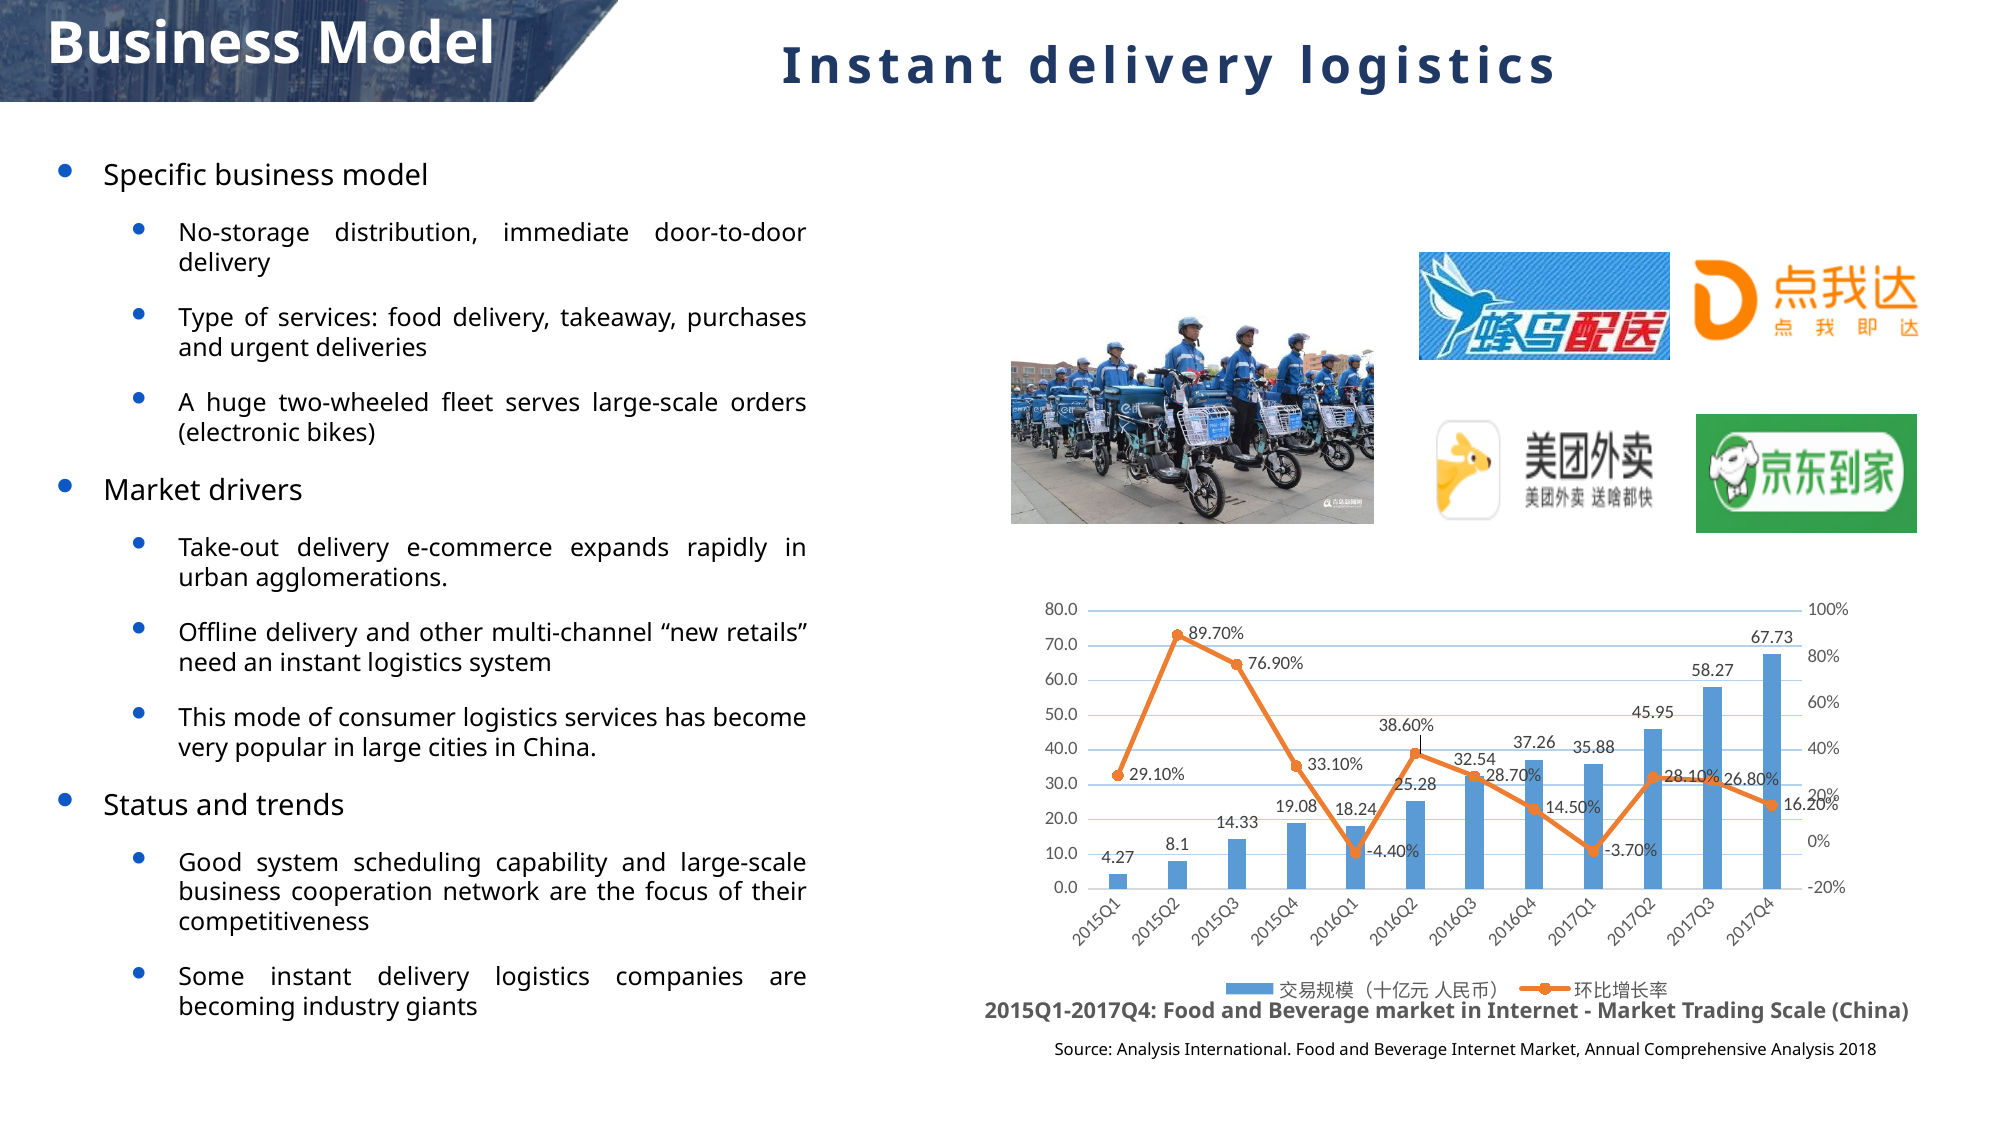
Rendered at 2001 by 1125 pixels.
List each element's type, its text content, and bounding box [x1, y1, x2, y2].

picture [1011, 282, 1374, 524]
text_box 2015Q1-2017Q4: Food and Beverage market in Internet - Market Trading Scale (China) [969, 989, 1925, 1031]
text_box Specific business model No-storage distribution, immediate door-to-door delivery Type of services: food delivery, takeaway, purchases and urgent deliveries A huge two-wheeled fleet serves large-scale orders (electronic bikes) Market drivers Take-out delivery e-commerce expands rapidly in urban agglomerations. Offline delivery and other multi-channel “new retails” need an instant logistics system This mode of consumer logistics services has become very popular in large cities in China. Status and trends Good system scheduling capability and large-scale business cooperation network are the focus of their competitiveness Some instant delivery logistics companies are becoming industry giants [41, 149, 823, 1029]
picture [1672, 234, 1942, 360]
picture [1696, 414, 1917, 533]
chart [1027, 593, 1867, 1009]
picture [0, 0, 670, 102]
text_box Source: Analysis International. Food and Beverage Internet Market, Annual Comprehensive Analysis 2018 [1039, 1031, 1894, 1067]
picture [1419, 252, 1670, 360]
text_box Instant delivery logistics [768, 25, 1571, 101]
picture [1419, 402, 1673, 533]
